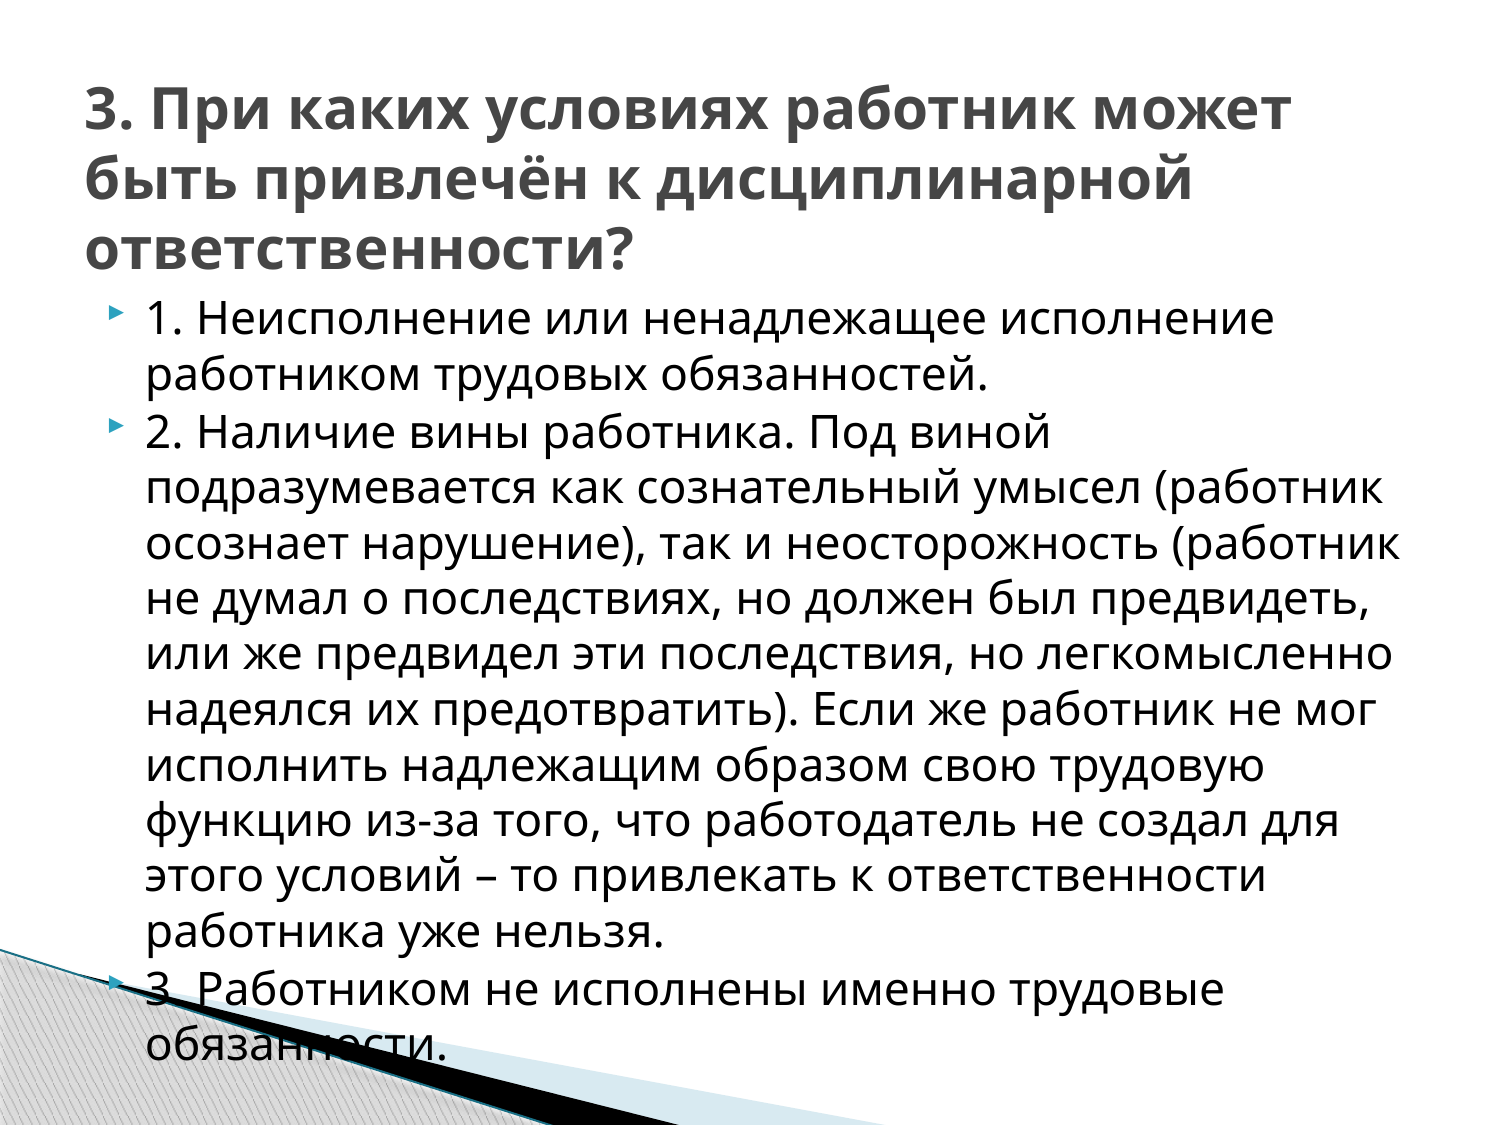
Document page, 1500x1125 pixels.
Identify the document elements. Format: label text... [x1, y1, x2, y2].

title 3. При каких условиях работник может быть привлечён к дисциплинарной ответственности? [70, 105, 1421, 247]
list 1. Неисполнение или ненадлежащее исполнение работником трудовых обязанностей. 2. Наличие вины работника. Под виной подразумевается как сознательный умысел (работник осознает нарушение), так и неосторожность (работник не думал о последствиях, но должен был предвидеть, или же предвидел эти последствия, но легкомысленно надеялся их предотвратить). Если же работник не мог исполнить надлежащим образом свою трудовую функцию из-за того, что работодатель не создал для этого условий – то привлекать к ответственности работника уже нельзя. 3. Работником не исполнены именно трудовые обязанности. [75, 281, 1425, 1125]
